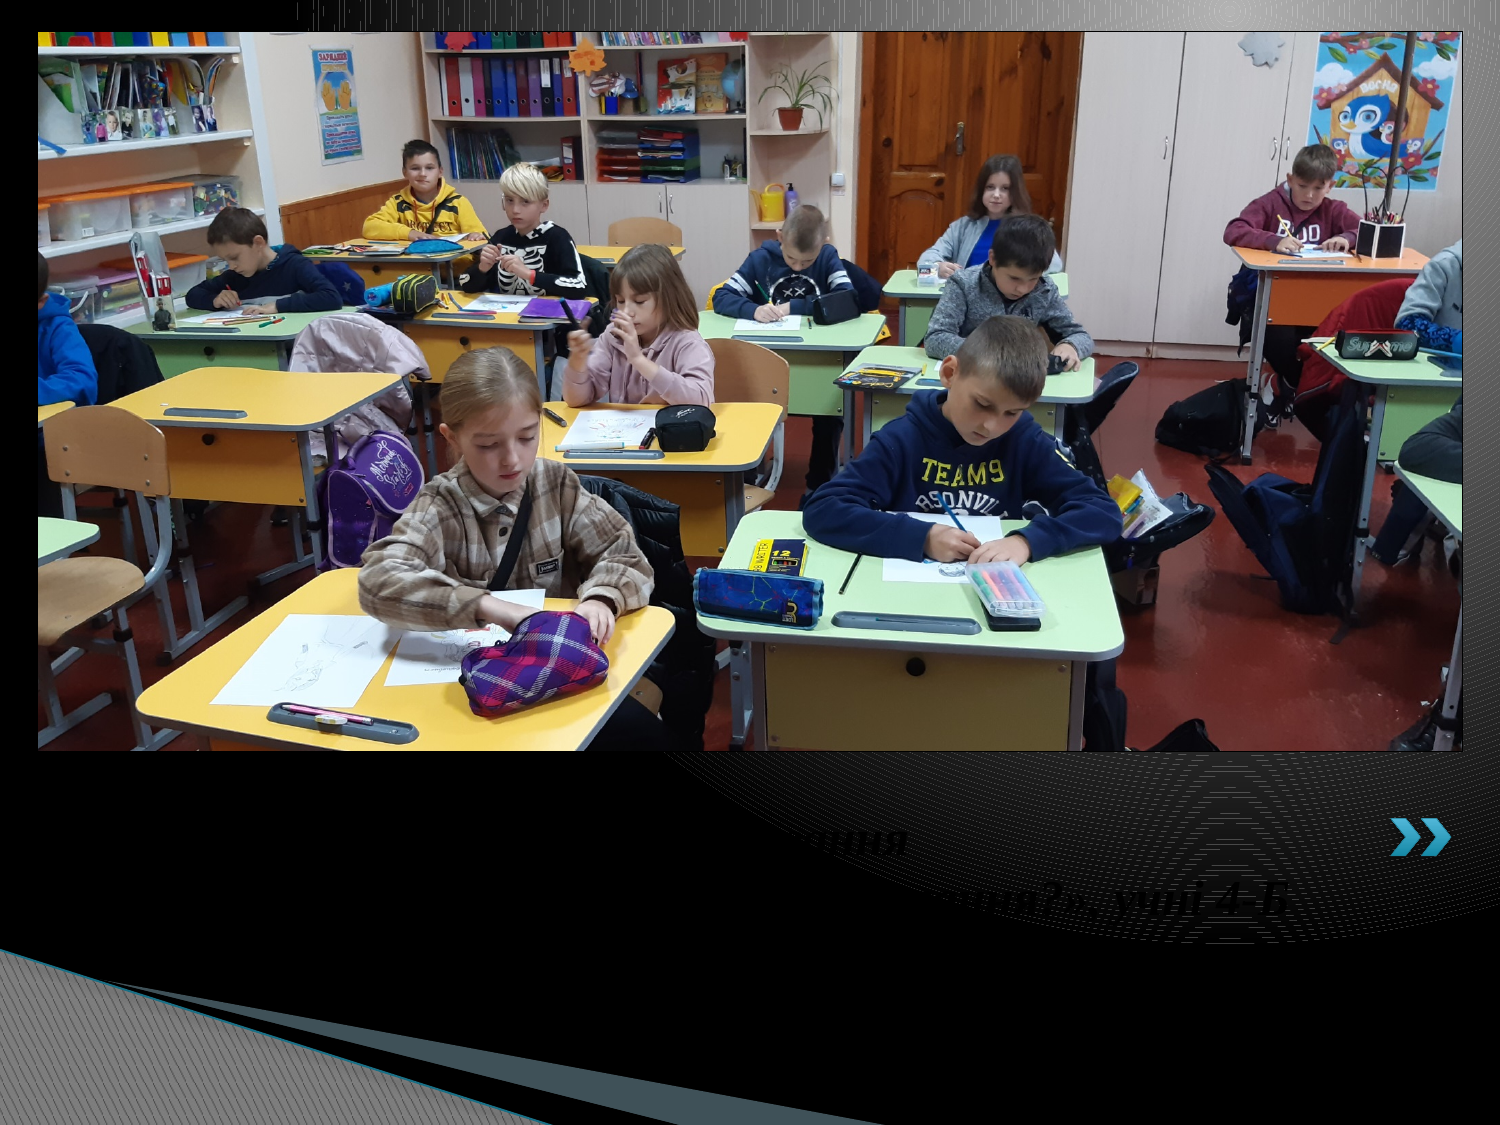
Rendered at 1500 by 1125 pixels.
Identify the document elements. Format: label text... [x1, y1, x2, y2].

title Смайл-опитування «Як ви розумієте патріотичне виховання?», учні 4-Б класу [37, 798, 1363, 891]
picture [37, 30, 1463, 752]
picture [0, 952, 543, 1125]
